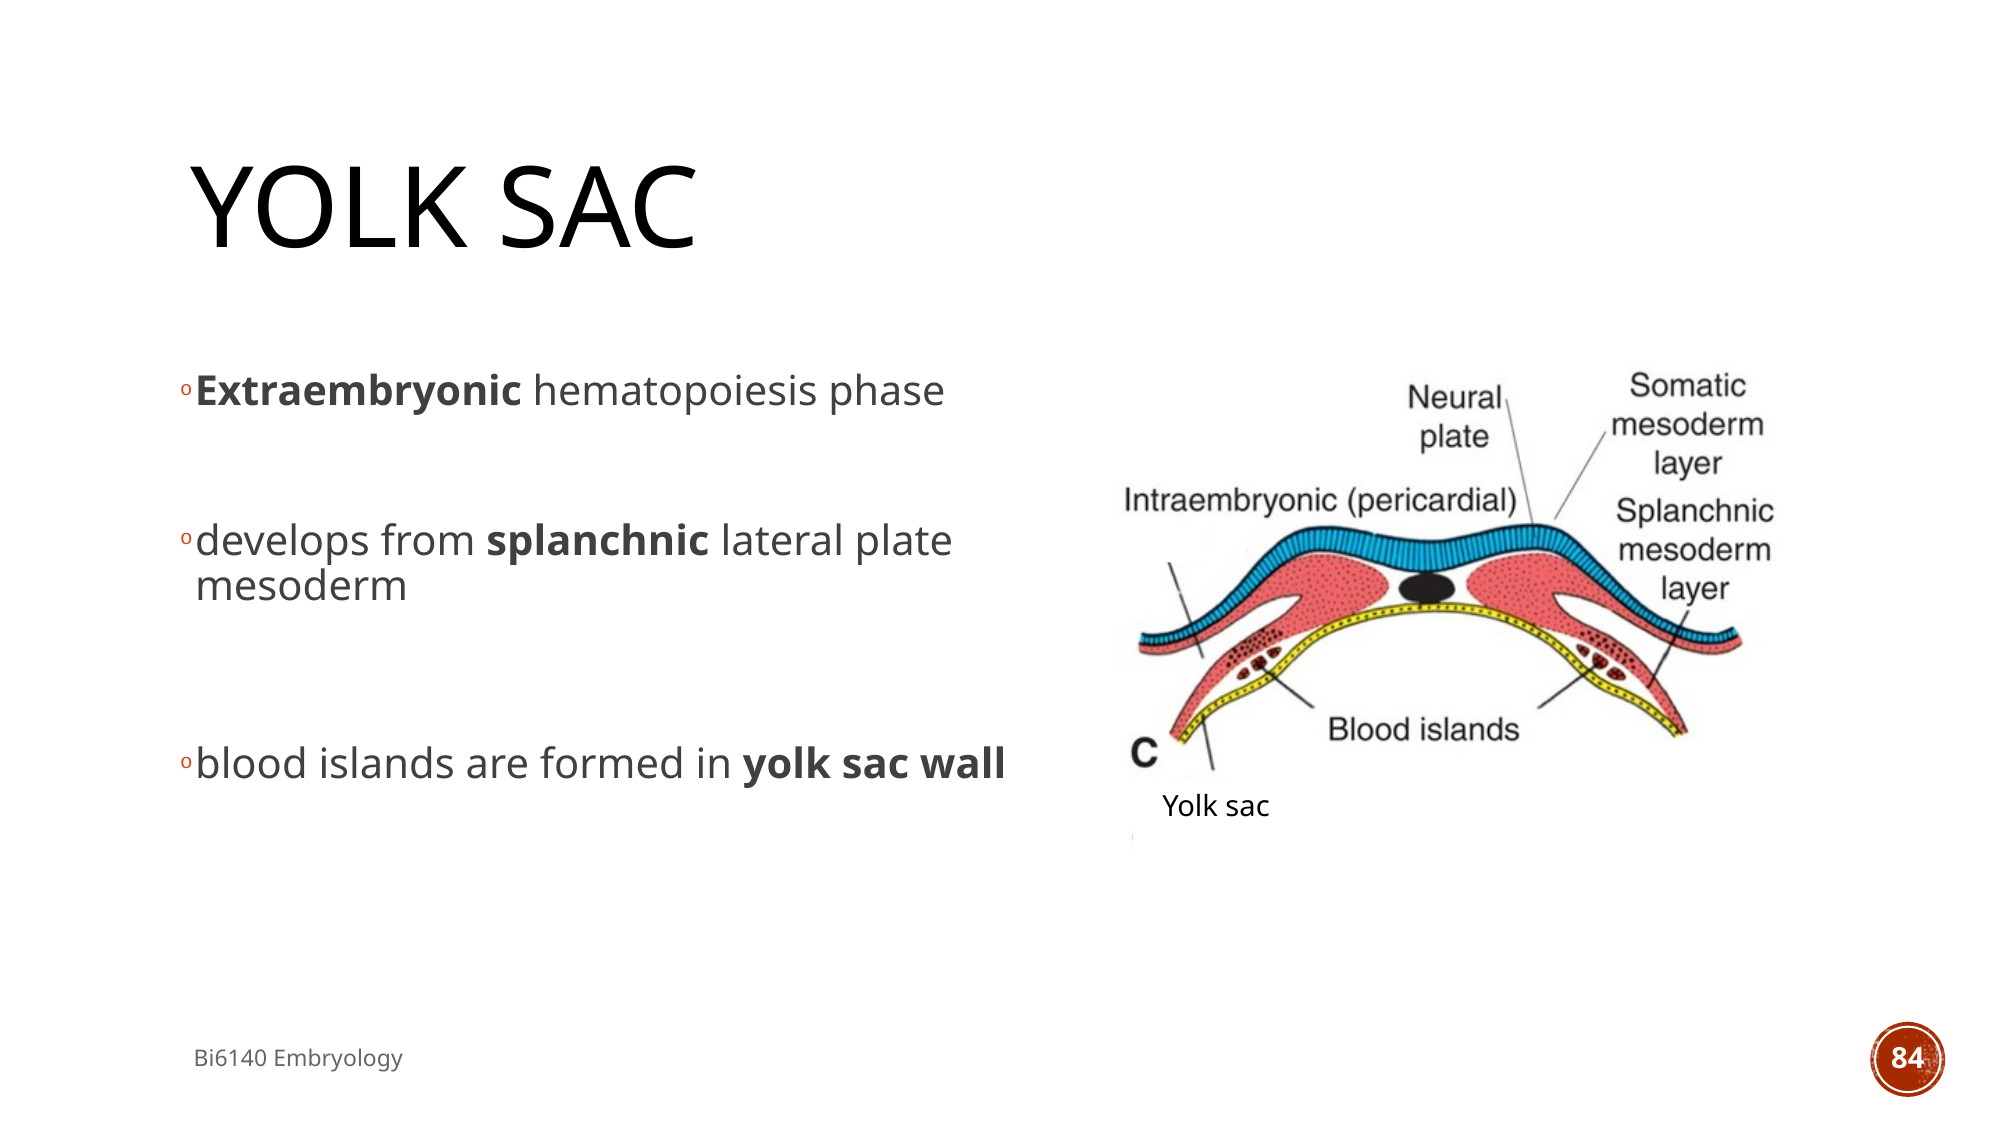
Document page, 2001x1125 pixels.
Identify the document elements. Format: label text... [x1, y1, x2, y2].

text_box develops from splanchnic lateral plate mesoderm [179, 511, 1041, 592]
title Yolk sac [175, 79, 1826, 344]
footer Bi6140 Embryology [178, 1028, 1217, 1089]
text_box blood islands are formed in yolk sac wall [179, 735, 1041, 862]
slide_number 84 [1855, 1028, 1961, 1089]
text_box Extraembryonic hematopoiesis phase [179, 362, 1041, 423]
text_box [1110, 366, 1778, 865]
